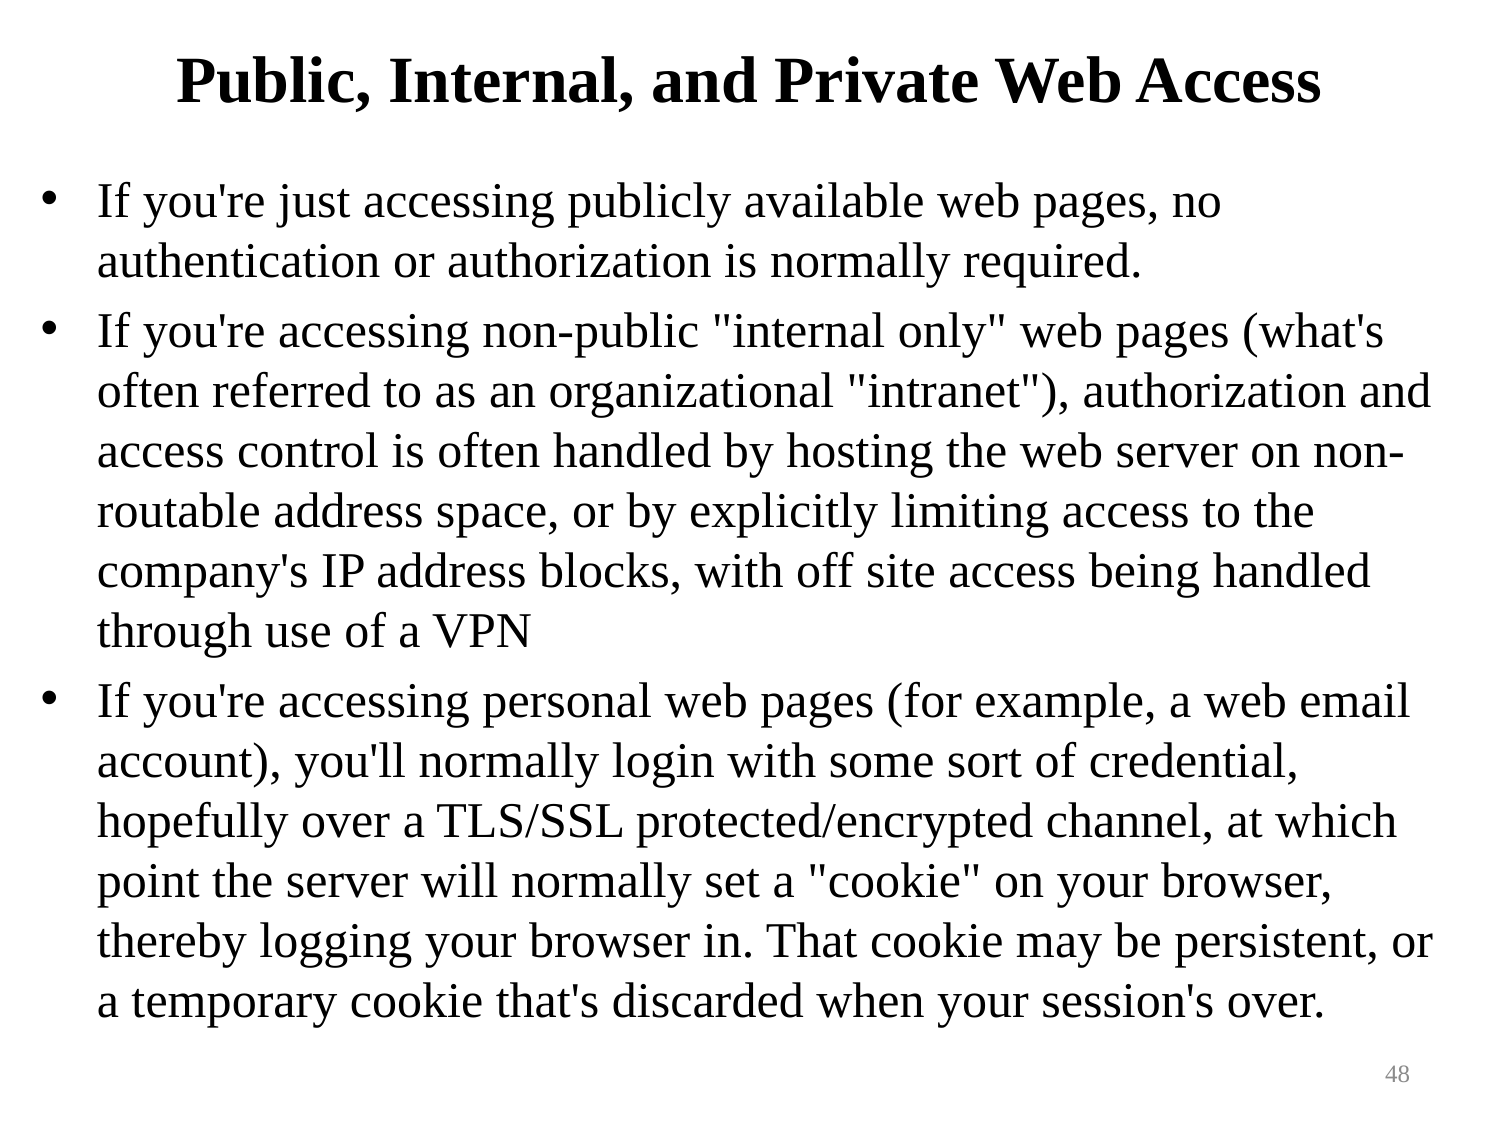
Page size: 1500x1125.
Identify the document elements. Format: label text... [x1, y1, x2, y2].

slide_number 48 [1074, 1042, 1425, 1103]
list If you're just accessing publicly available web pages, no authentication or authorization is normally required. If you're accessing non-public "internal only" web pages (what's often referred to as an organizational "intranet"), authorization and access control is often handled by hosting the web server on non-routable address space, or by explicitly limiting access to the company's IP address blocks, with off site access being handled through use of a VPN If you're accessing personal web pages (for example, a web email account), you'll normally login with some sort of credential, hopefully over a TLS/SSL protected/encrypted channel, at which point the server will normally set a "cookie" on your browser, thereby logging your browser in. That cookie may be persistent, or a temporary cookie that's discarded when your session's over. [25, 160, 1471, 1098]
title Public, Internal, and Private Web Access [0, 28, 1500, 124]
